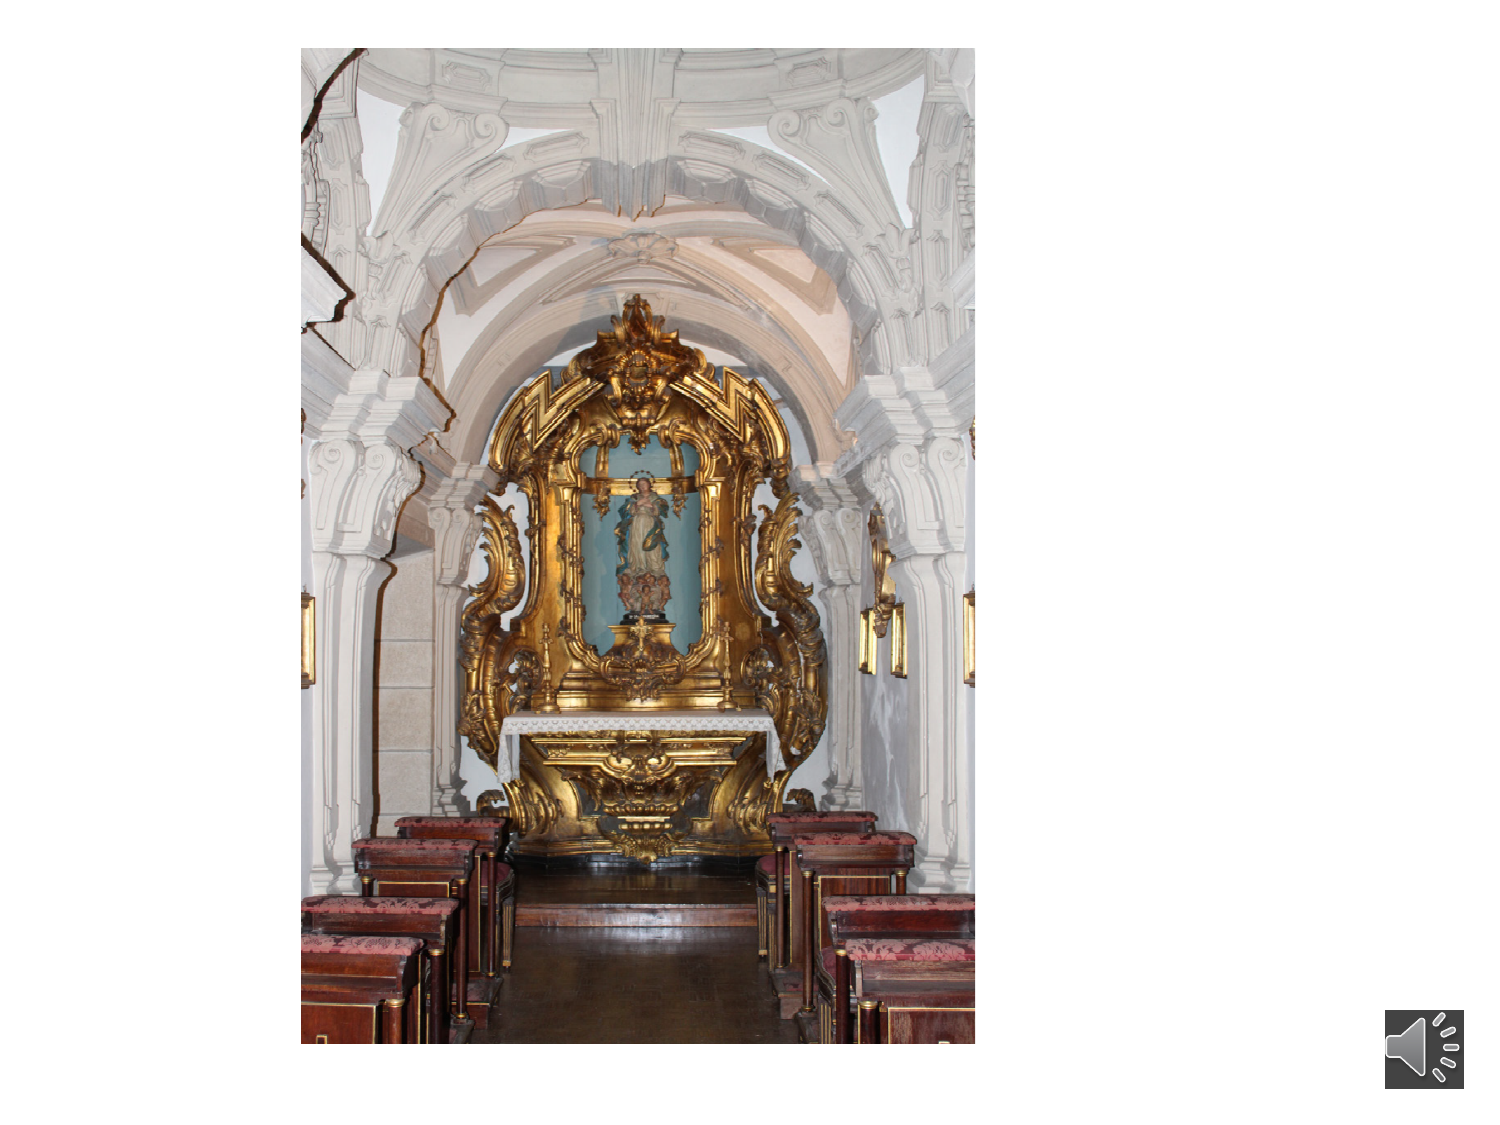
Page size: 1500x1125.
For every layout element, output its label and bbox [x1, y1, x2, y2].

picture [300, 47, 976, 1044]
picture [1384, 1009, 1465, 1090]
